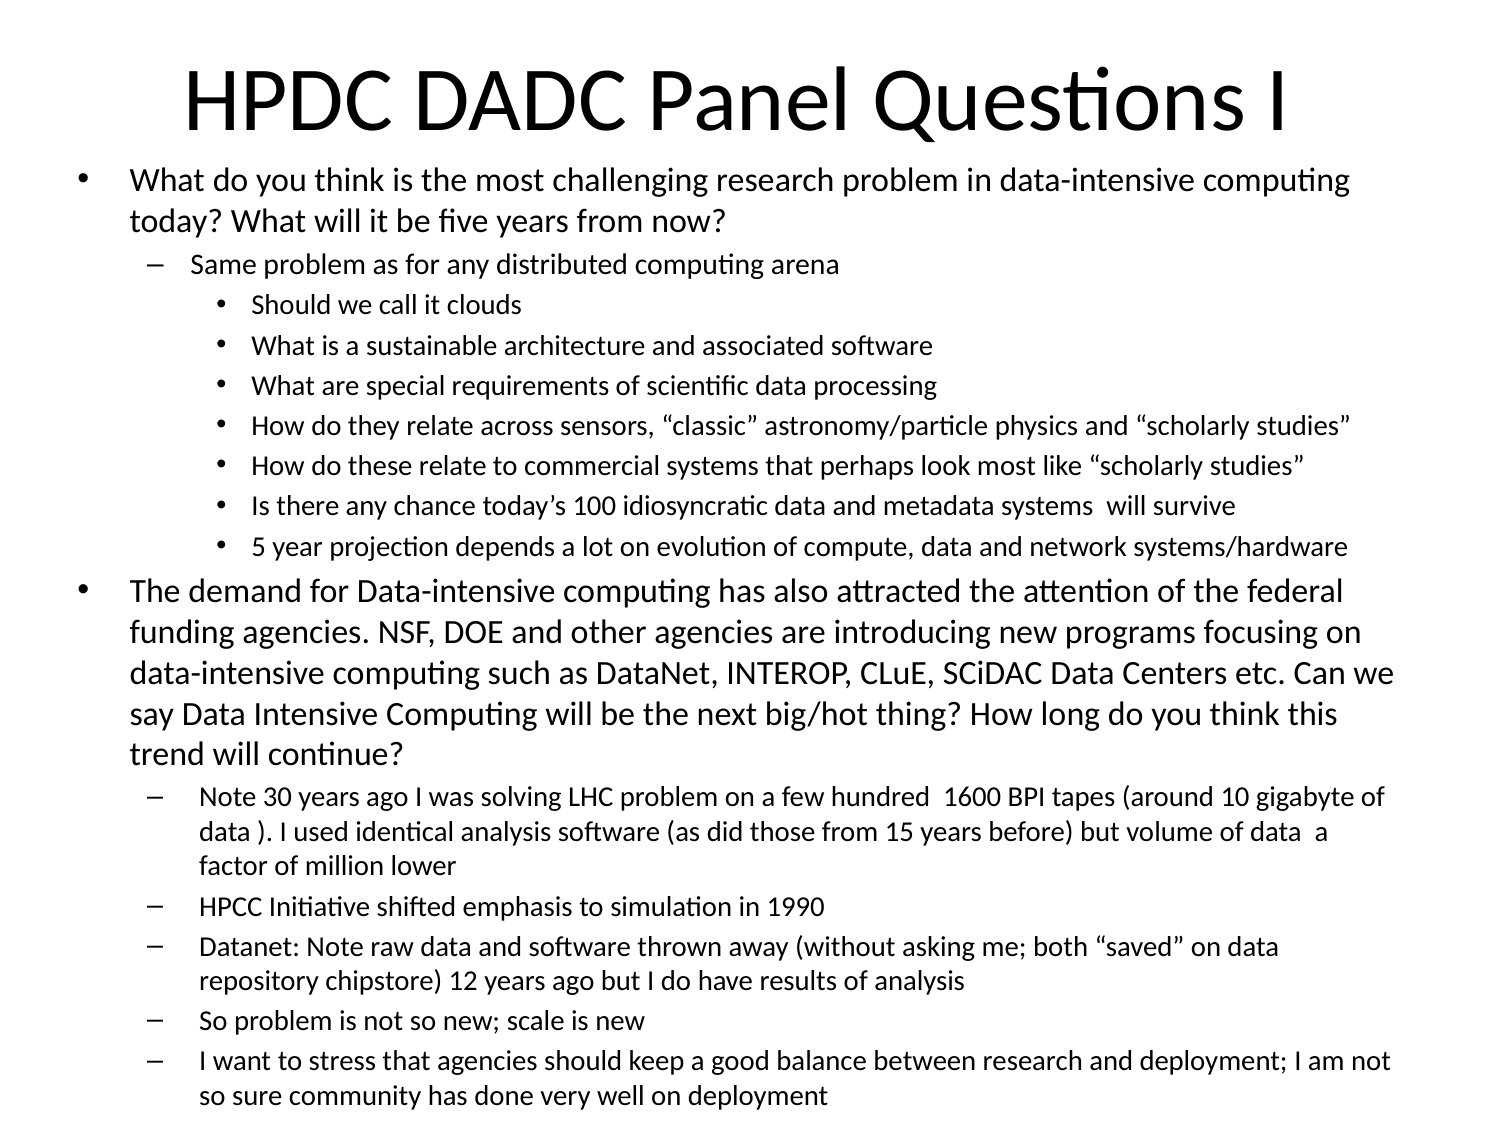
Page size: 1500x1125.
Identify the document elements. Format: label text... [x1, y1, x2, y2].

list What do you think is the most challenging research problem in data-intensive computing today? What will it be five years from now? Same problem as for any distributed computing arena Should we call it clouds What is a sustainable architecture and associated software What are special requirements of scientific data processing How do they relate across sensors, “classic” astronomy/particle physics and “scholarly studies” How do these relate to commercial systems that perhaps look most like “scholarly studies” Is there any chance today’s 100 idiosyncratic data and metadata systems will survive 5 year projection depends a lot on evolution of compute, data and network systems/hardware The demand for Data-intensive computing has also attracted the attention of the federal funding agencies. NSF, DOE and other agencies are introducing new programs focusing on data-intensive computing such as DataNet, INTEROP, CLuE, SCiDAC Data Centers etc. Can we say Data Intensive Computing will be the next big/hot thing? How long do you think this trend will continue? Note 30 years ago I was solving LHC problem on a few hundred 1600 BPI tapes (around 10 gigabyte of data ). I used identical analysis software (as did those from 15 years before) but volume of data a factor of million lower HPCC Initiative shifted emphasis to simulation in 1990 Datanet: Note raw data and software thrown away (without asking me; both “saved” on data repository chipstore) 12 years ago but I do have results of analysis So problem is not so new; scale is new I want to stress that agencies should keep a good balance between research and deployment; I am not so sure community has done very well on deployment [62, 149, 1413, 1125]
title HPDC DADC Panel Questions I [62, 0, 1413, 149]
